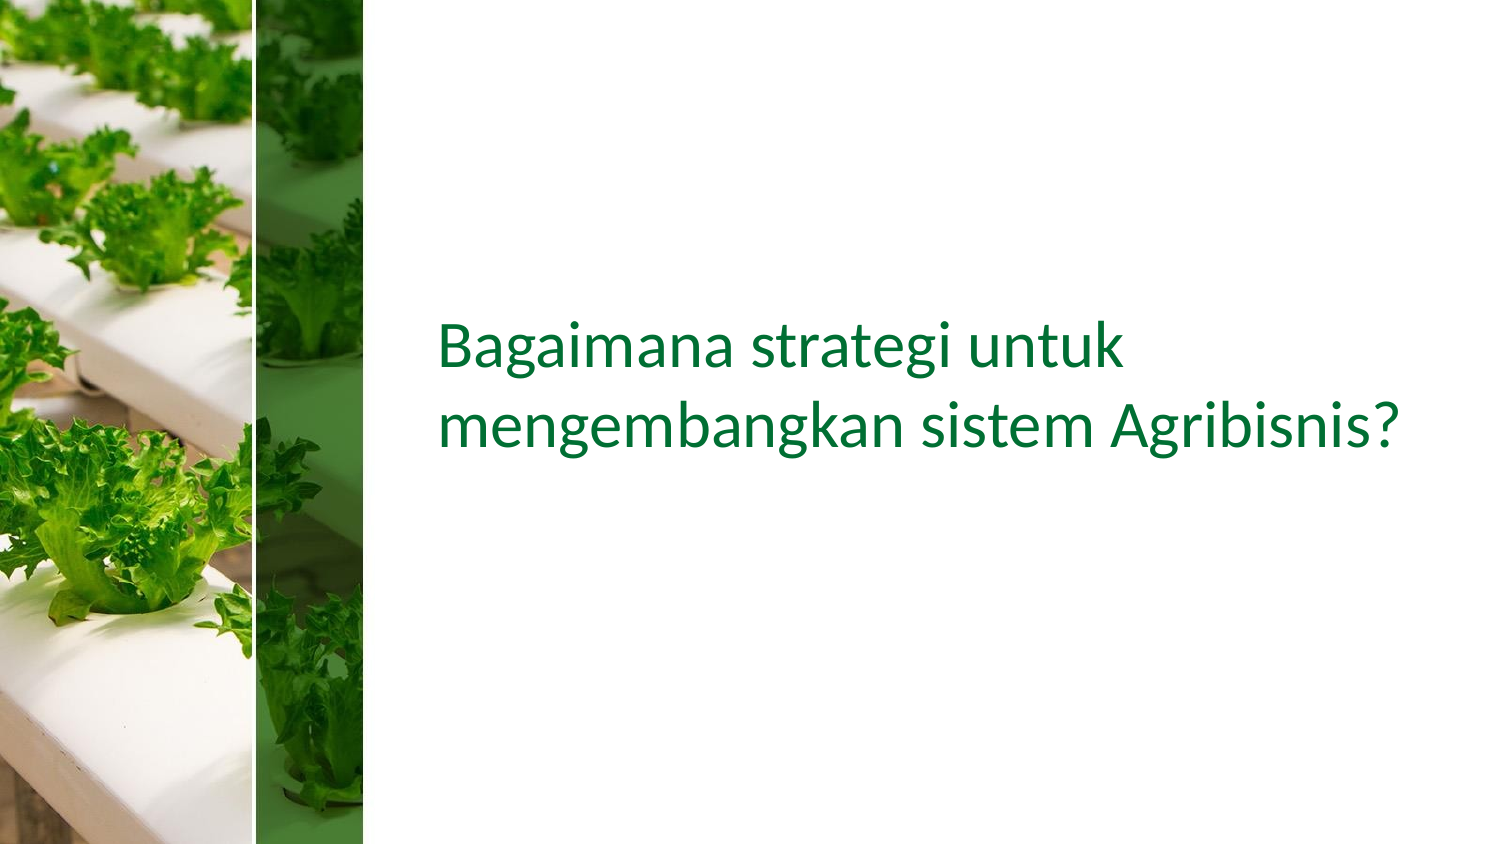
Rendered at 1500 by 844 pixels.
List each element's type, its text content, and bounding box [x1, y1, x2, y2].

title Bagaimana strategi untuk mengembangkan sistem Agribisnis? [437, 300, 1500, 544]
picture [0, 0, 375, 844]
